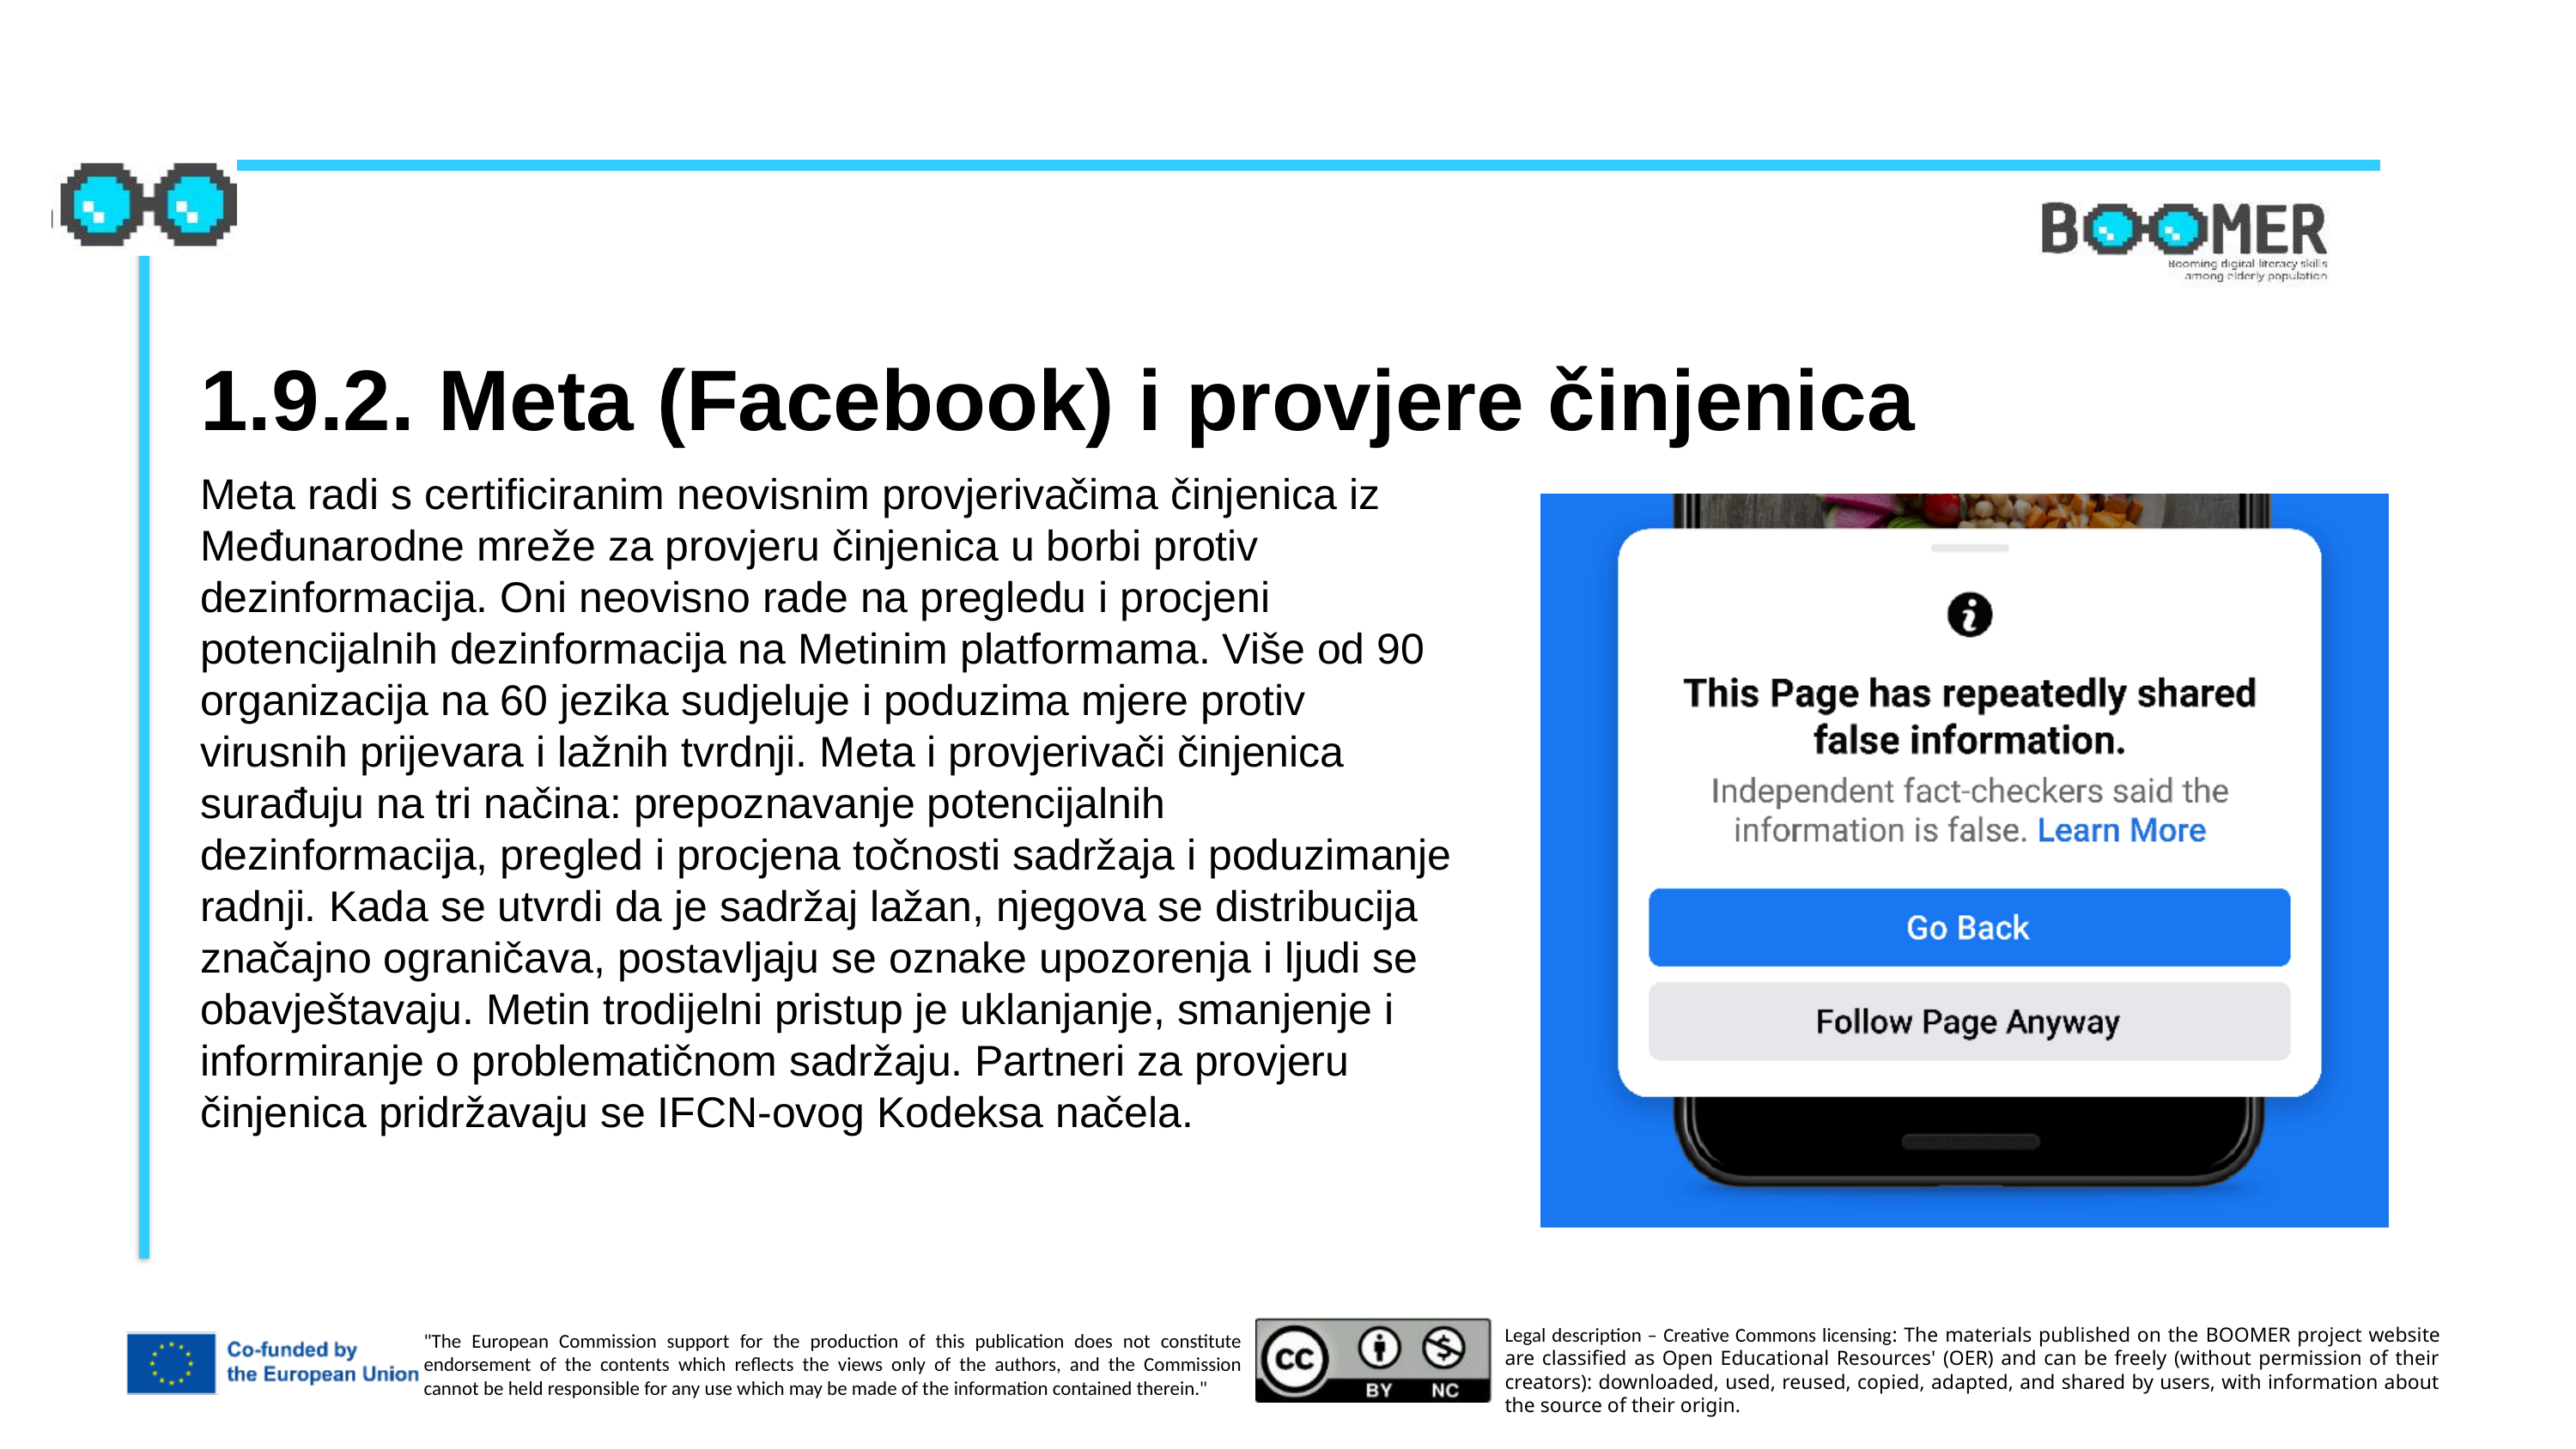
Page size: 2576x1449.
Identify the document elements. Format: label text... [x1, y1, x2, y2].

text_box Meta radi s certificiranim neovisnim provjerivačima činjenica iz Međunarodne mreže za provjeru činjenica u borbi protiv dezinformacija. Oni neovisno rade na pregledu i procjeni potencijalnih dezinformacija na Metinim platformama. Više od 90 organizacija na 60 jezika sudjeluje i poduzima mjere protiv virusnih prijevara i lažnih tvrdnji. Meta i provjerivači činjenica surađuju na tri načina: prepoznavanje potencijalnih dezinformacija, pregled i procjena točnosti sadržaja i poduzimanje radnji. Kada se utvrdi da je sadržaj lažan, njegova se distribucija značajno ograničava, postavljaju se oznake upozorenja i ljudi se obavještavaju. Metin trodijelni pristup je uklanjanje, smanjenje i informiranje o problematičnom sadržaju. Partneri za provjeru činjenica pridržavaju se IFCN-ovog Kodeksa načela. [187, 460, 1468, 1143]
picture [1255, 1318, 1492, 1403]
text_box 1.9.2. Meta (Facebook) i provjere činjenica [187, 337, 2059, 454]
picture [52, 142, 237, 256]
picture [124, 1331, 441, 1397]
picture [2038, 191, 2334, 288]
picture [1540, 493, 2389, 1228]
